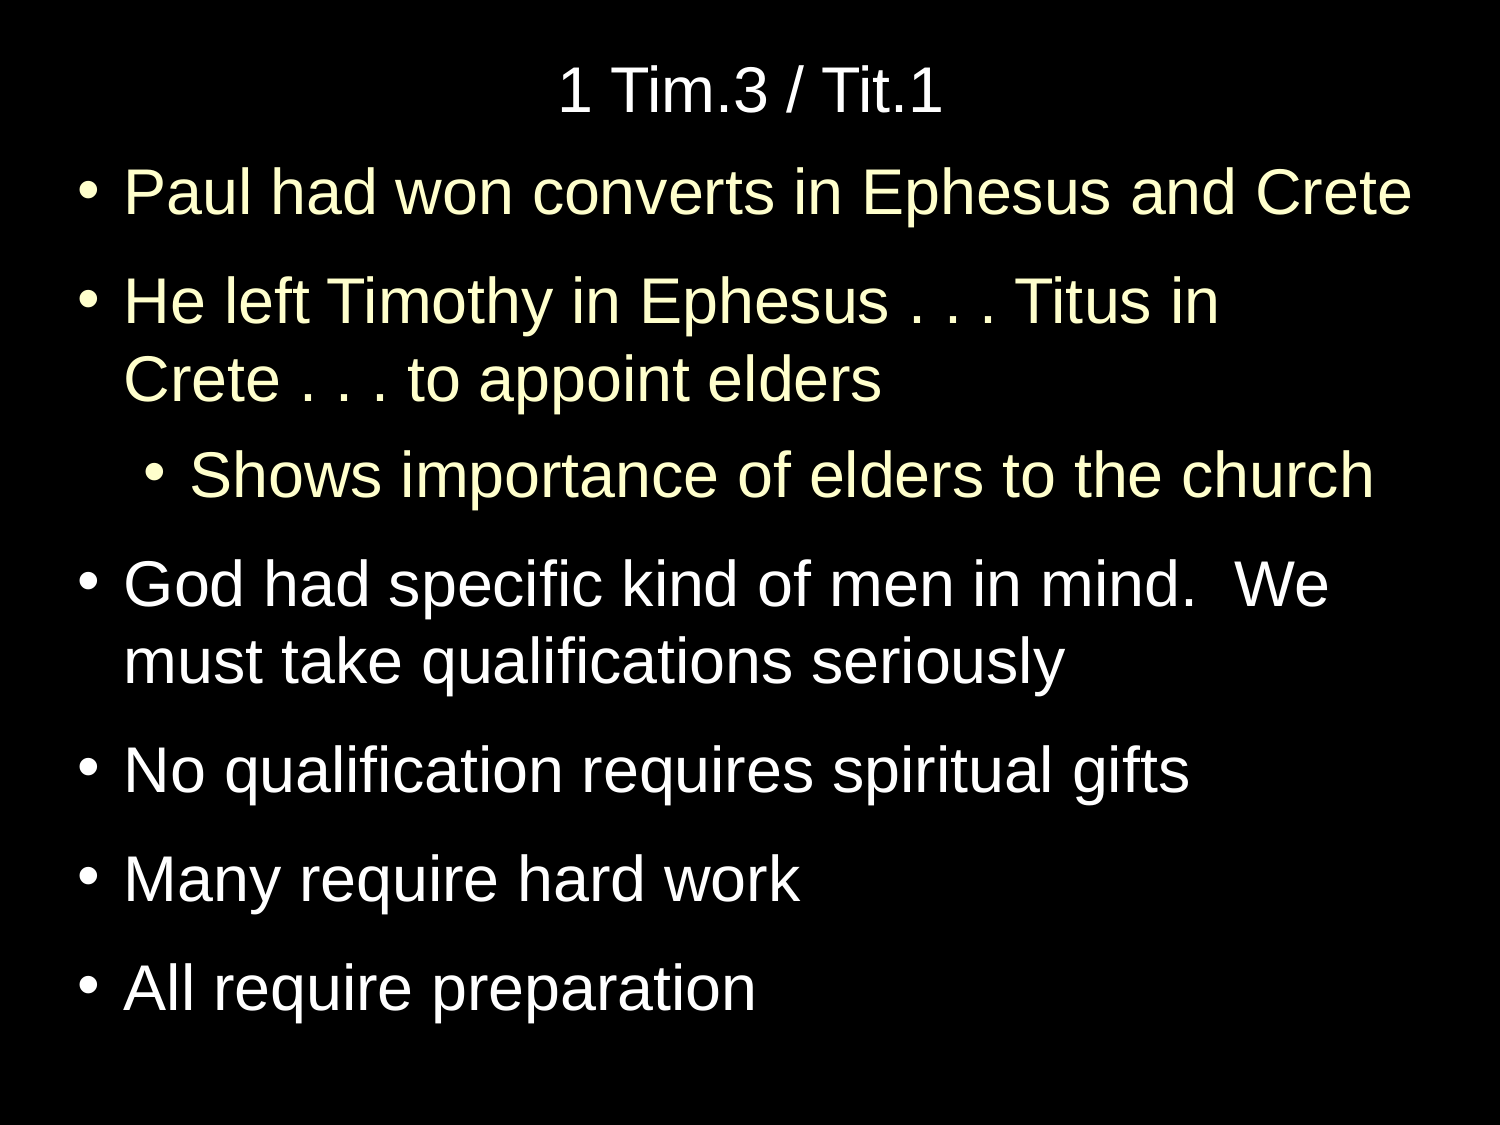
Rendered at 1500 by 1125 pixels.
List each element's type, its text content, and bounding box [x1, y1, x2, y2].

list 1 Tim.3 / Tit.1 Paul had won converts in Ephesus and Crete He left Timothy in Ephesus . . . Titus in Crete . . . to appoint elders Shows importance of elders to the church God had specific kind of men in mind. We must take qualifications seriously No qualification requires spiritual gifts Many require hard work All require preparation [62, 40, 1440, 1018]
